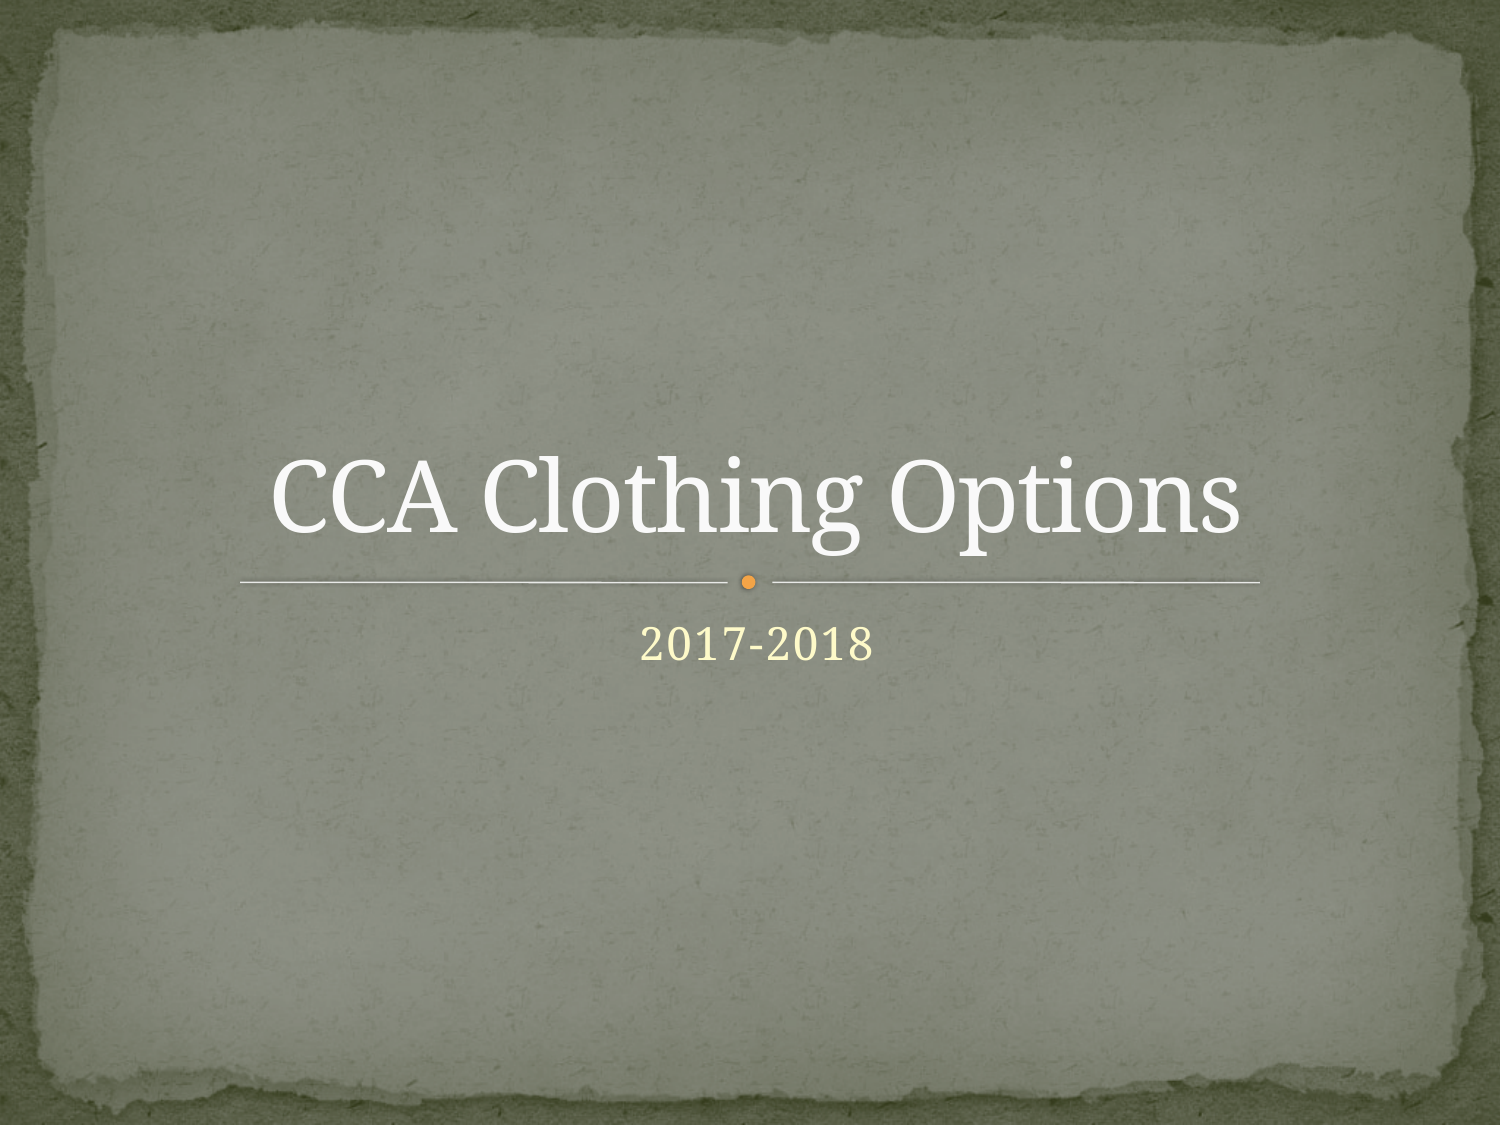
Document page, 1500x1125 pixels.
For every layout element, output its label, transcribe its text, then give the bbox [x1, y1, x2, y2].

title CCA Clothing Options [74, 235, 1438, 561]
subtitle 2017-2018 [75, 606, 1438, 795]
